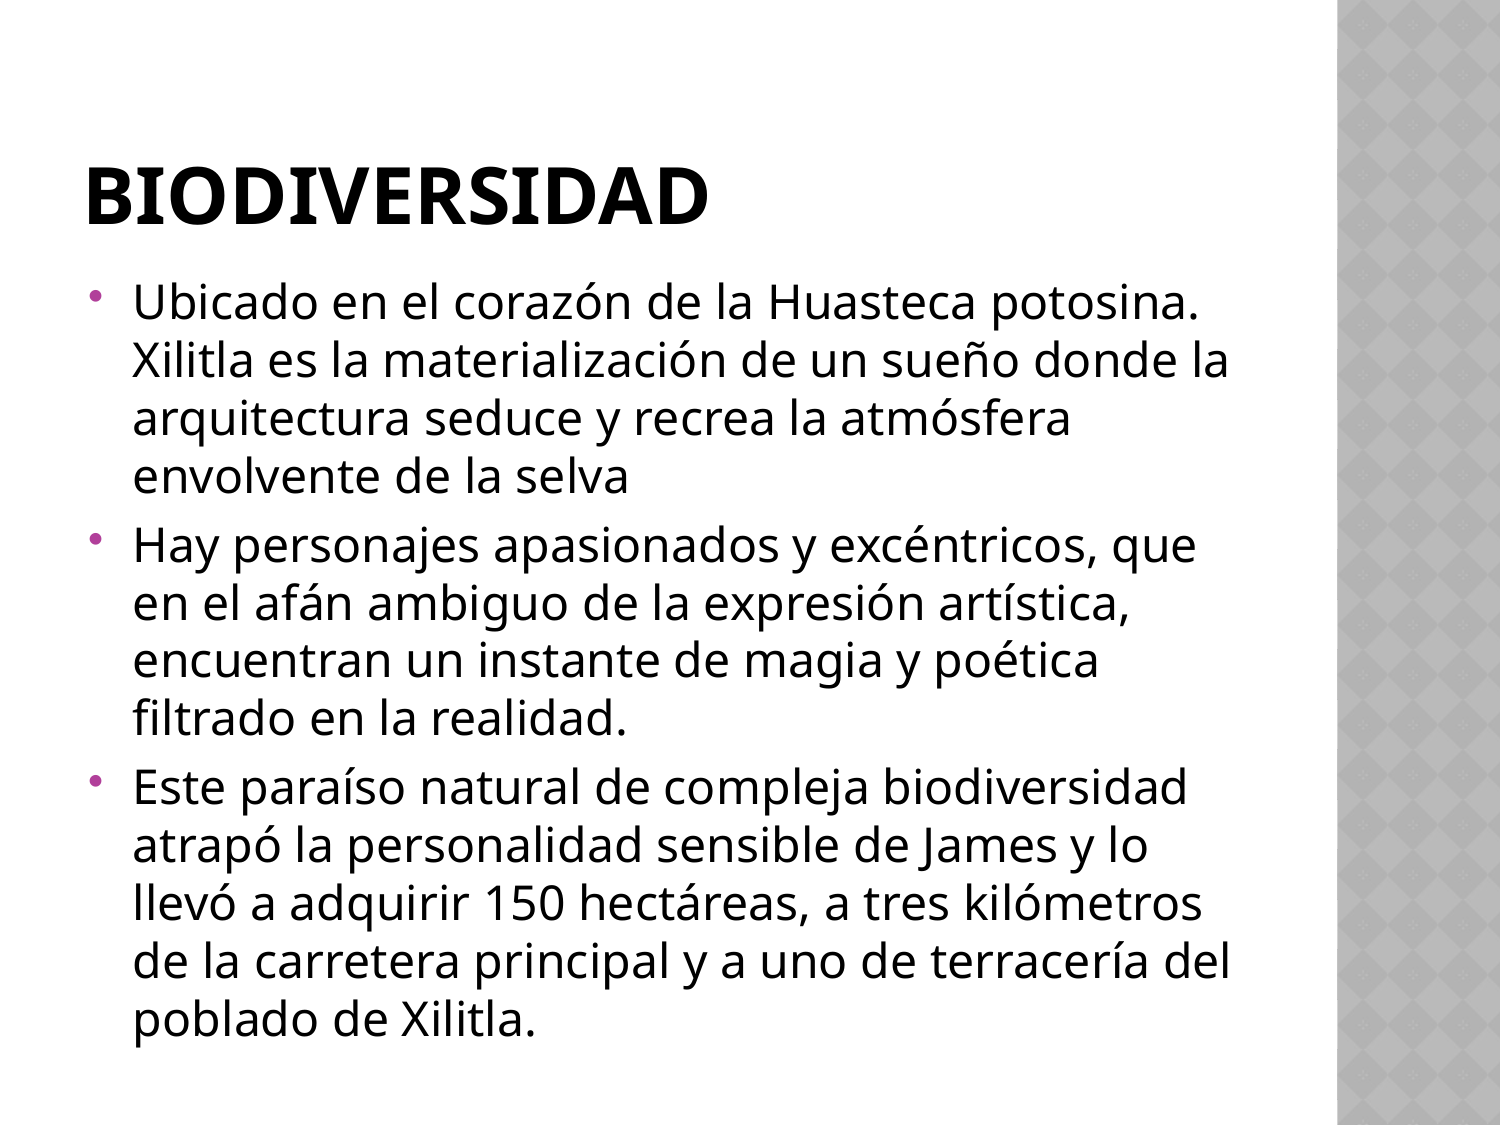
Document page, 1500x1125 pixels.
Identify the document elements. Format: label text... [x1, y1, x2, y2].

title biodiversidad [75, 52, 1263, 240]
list Ubicado en el corazón de la Huasteca potosina. Xilitla es la materialización de un sueño donde la arquitectura seduce y recrea la atmósfera envolvente de la selva Hay personajes apasionados y excéntricos, que en el afán ambiguo de la expresión artística, encuentran un instante de magia y poética filtrado en la realidad. Este paraíso natural de compleja biodiversidad atrapó la personalidad sensible de James y lo llevó a adquirir 150 hectáreas, a tres kilómetros de la carretera principal y a uno de terracería del poblado de Xilitla. [75, 264, 1263, 1059]
